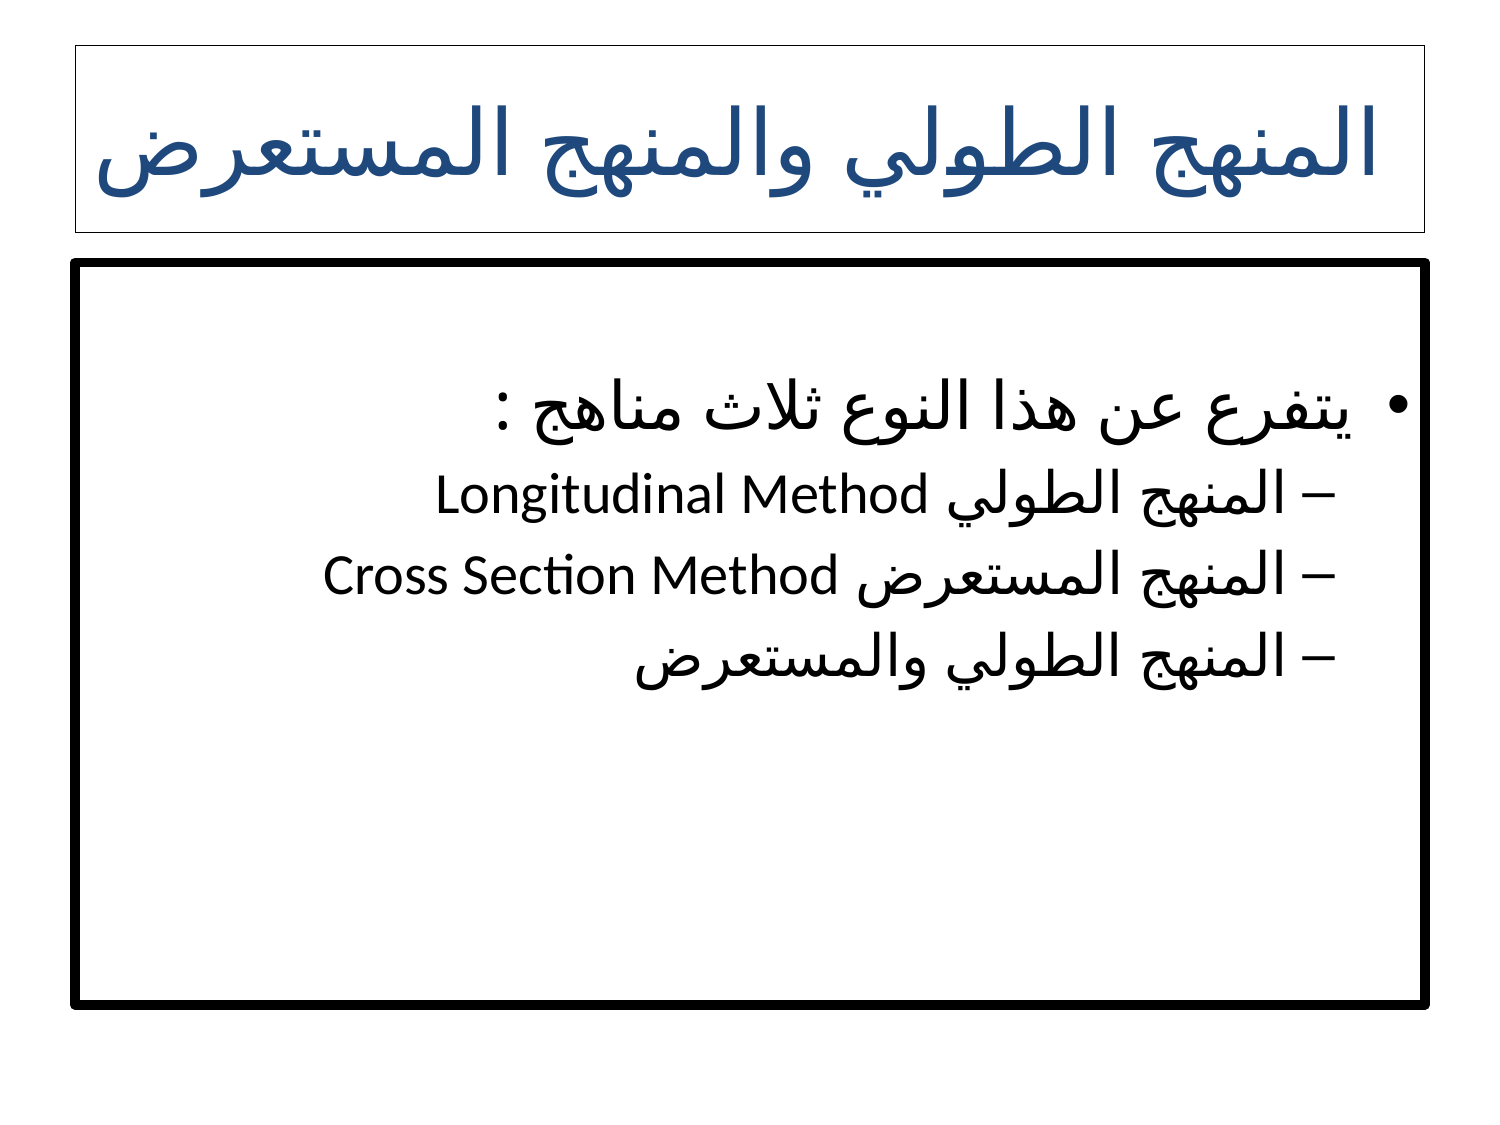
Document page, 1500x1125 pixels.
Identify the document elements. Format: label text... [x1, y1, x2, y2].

title المنهج الطولي والمنهج المستعرض [75, 45, 1425, 233]
list يتفرع عن هذا النوع ثلاث مناهج : المنهج الطولي Longitudinal Method المنهج المستعرض Cross Section Method المنهج الطولي والمستعرض [75, 262, 1425, 1005]
